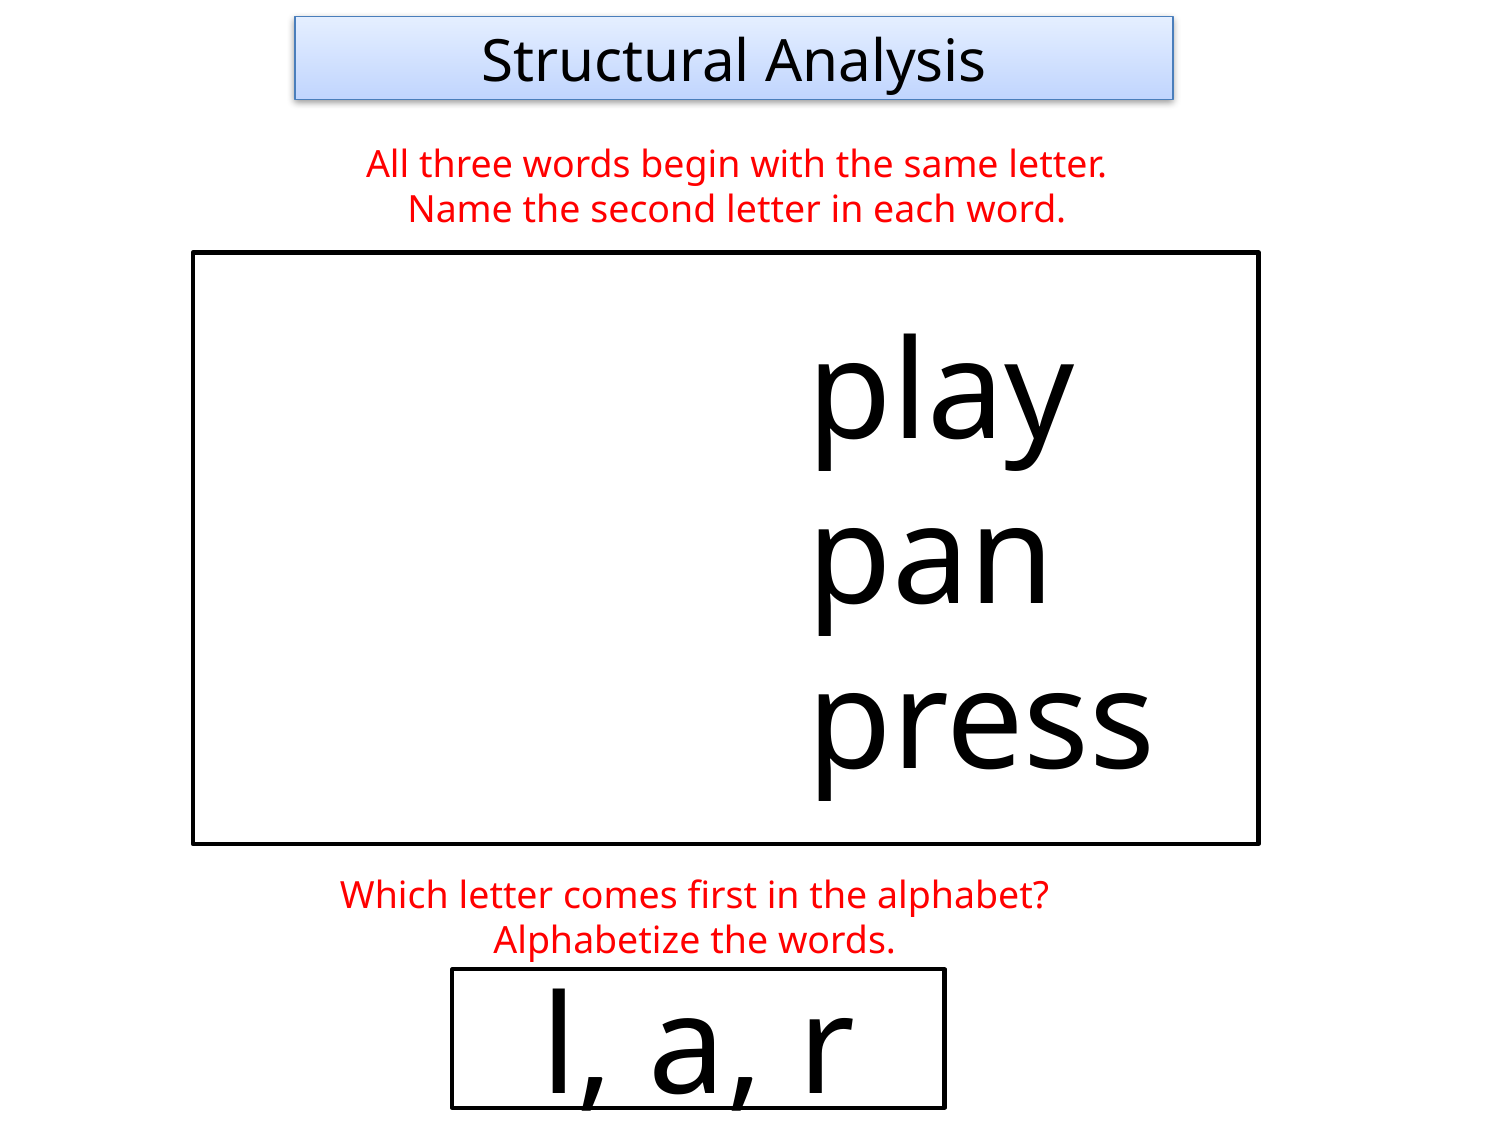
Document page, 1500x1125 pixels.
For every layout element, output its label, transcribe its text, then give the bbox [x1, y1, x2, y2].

text_box Structural Analysis [294, 16, 1174, 100]
text_box l, a, r [450, 969, 947, 1110]
text_box Which letter comes first in the alphabet? Alphabetize the words. [229, 863, 1160, 969]
text_box play pan press [191, 250, 1261, 846]
text_box All three words begin with the same letter. Name the second letter in each word. [91, 132, 1383, 238]
